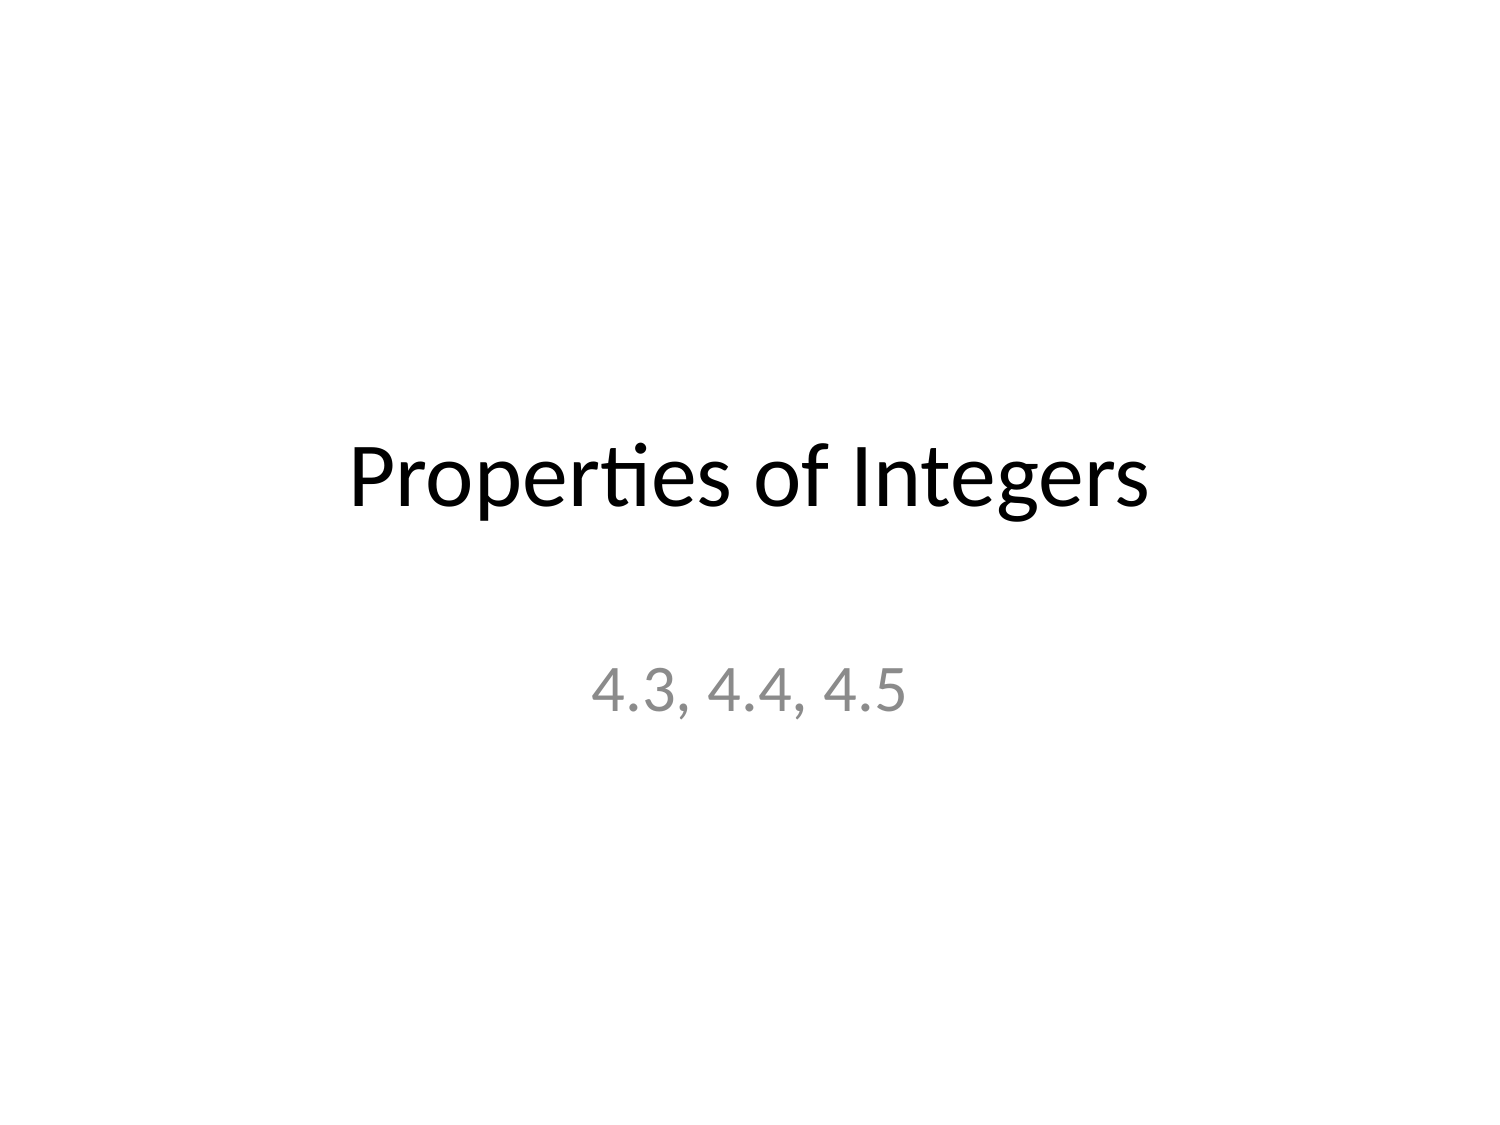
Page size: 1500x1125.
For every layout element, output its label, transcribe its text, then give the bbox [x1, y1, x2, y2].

subtitle 4.3, 4.4, 4.5 [225, 637, 1275, 925]
title Properties of Integers [112, 349, 1388, 591]
